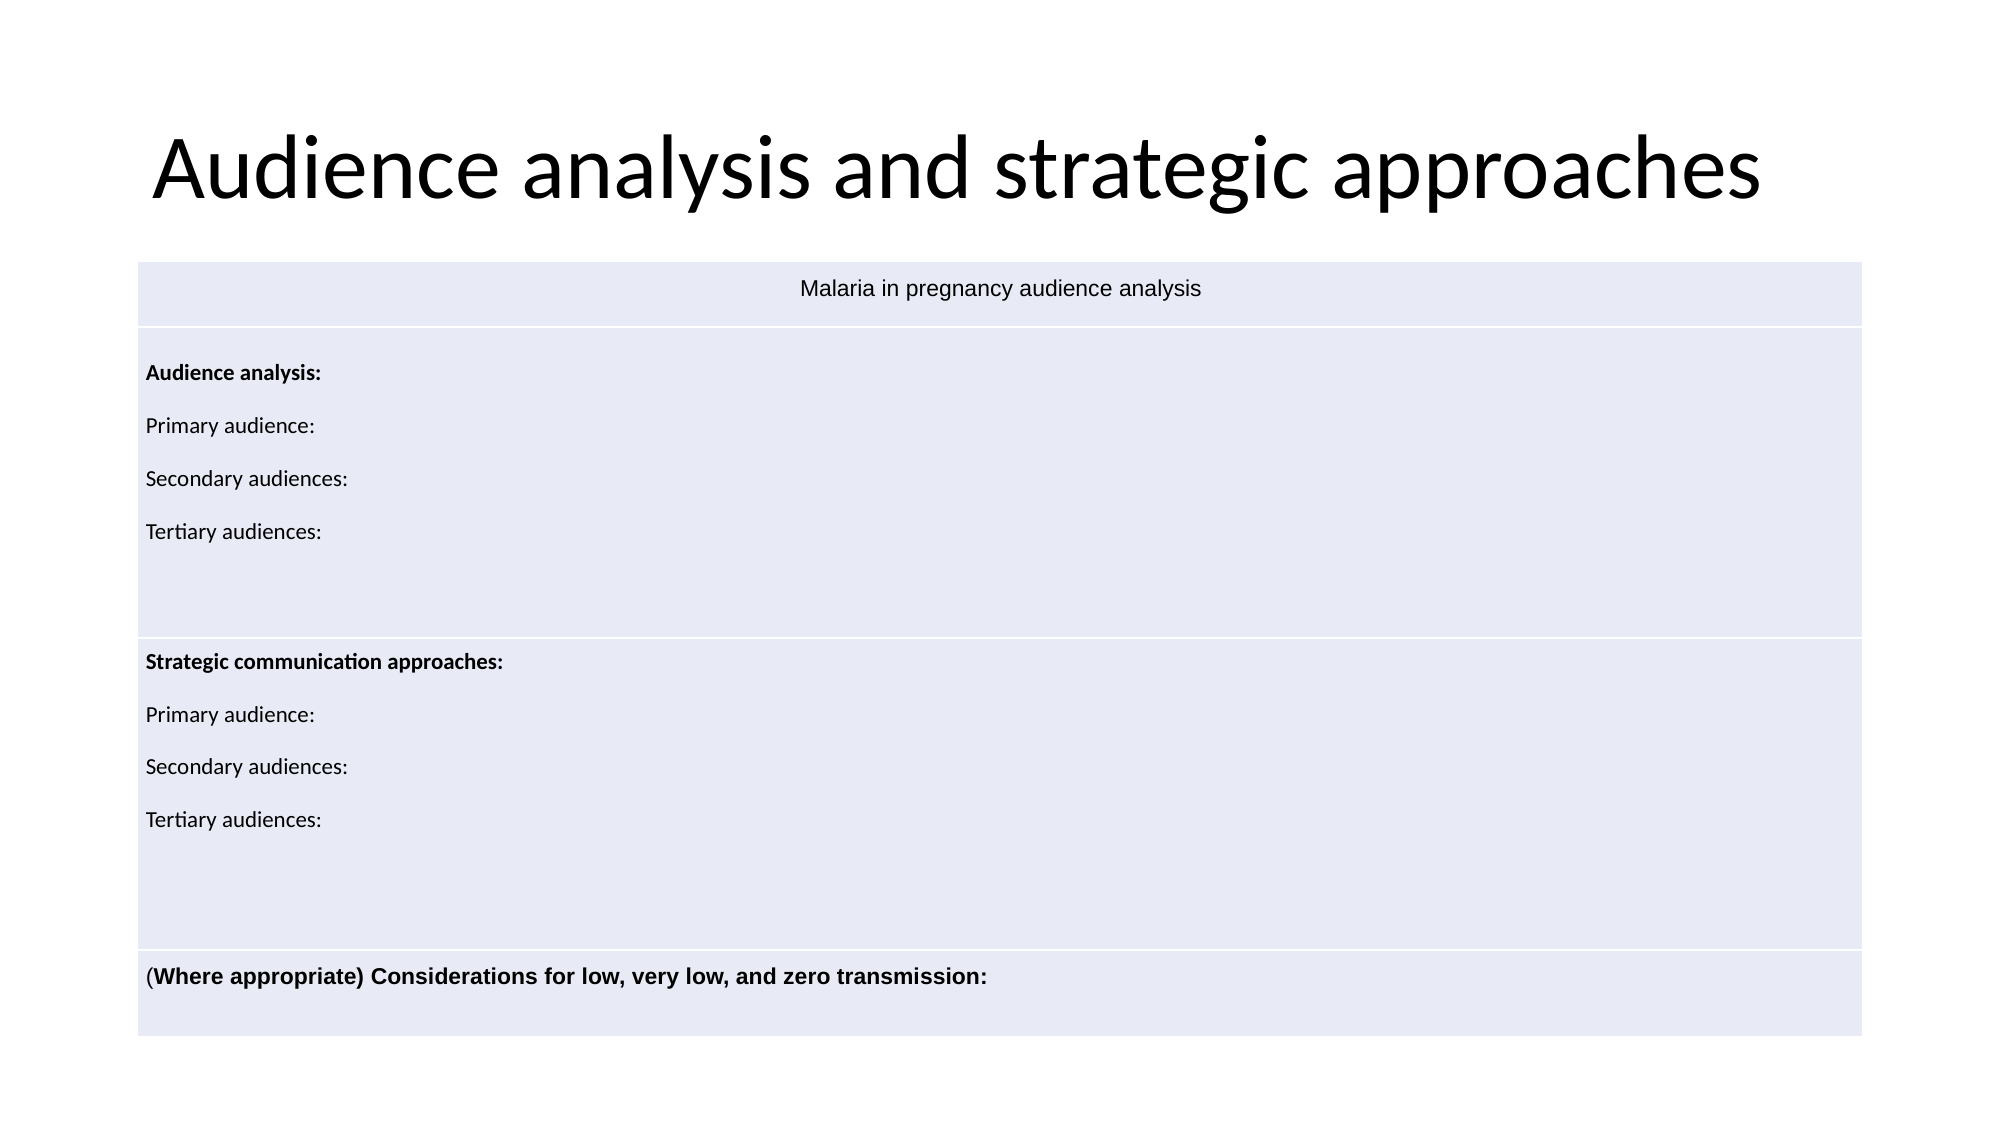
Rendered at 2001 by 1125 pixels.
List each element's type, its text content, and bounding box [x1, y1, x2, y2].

table_cell Strategic communication approaches: Primary audience: Secondary audiences: Tertiary audiences: [138, 639, 1862, 949]
title Audience analysis and strategic approaches [137, 59, 1863, 260]
table_header Malaria in pregnancy audience analysis [138, 262, 1862, 326]
table_cell Audience analysis: Primary audience: Secondary audiences: Tertiary audiences: [138, 328, 1862, 637]
table_cell (Where appropriate) Considerations for low, very low, and zero transmission: [138, 951, 1862, 1036]
